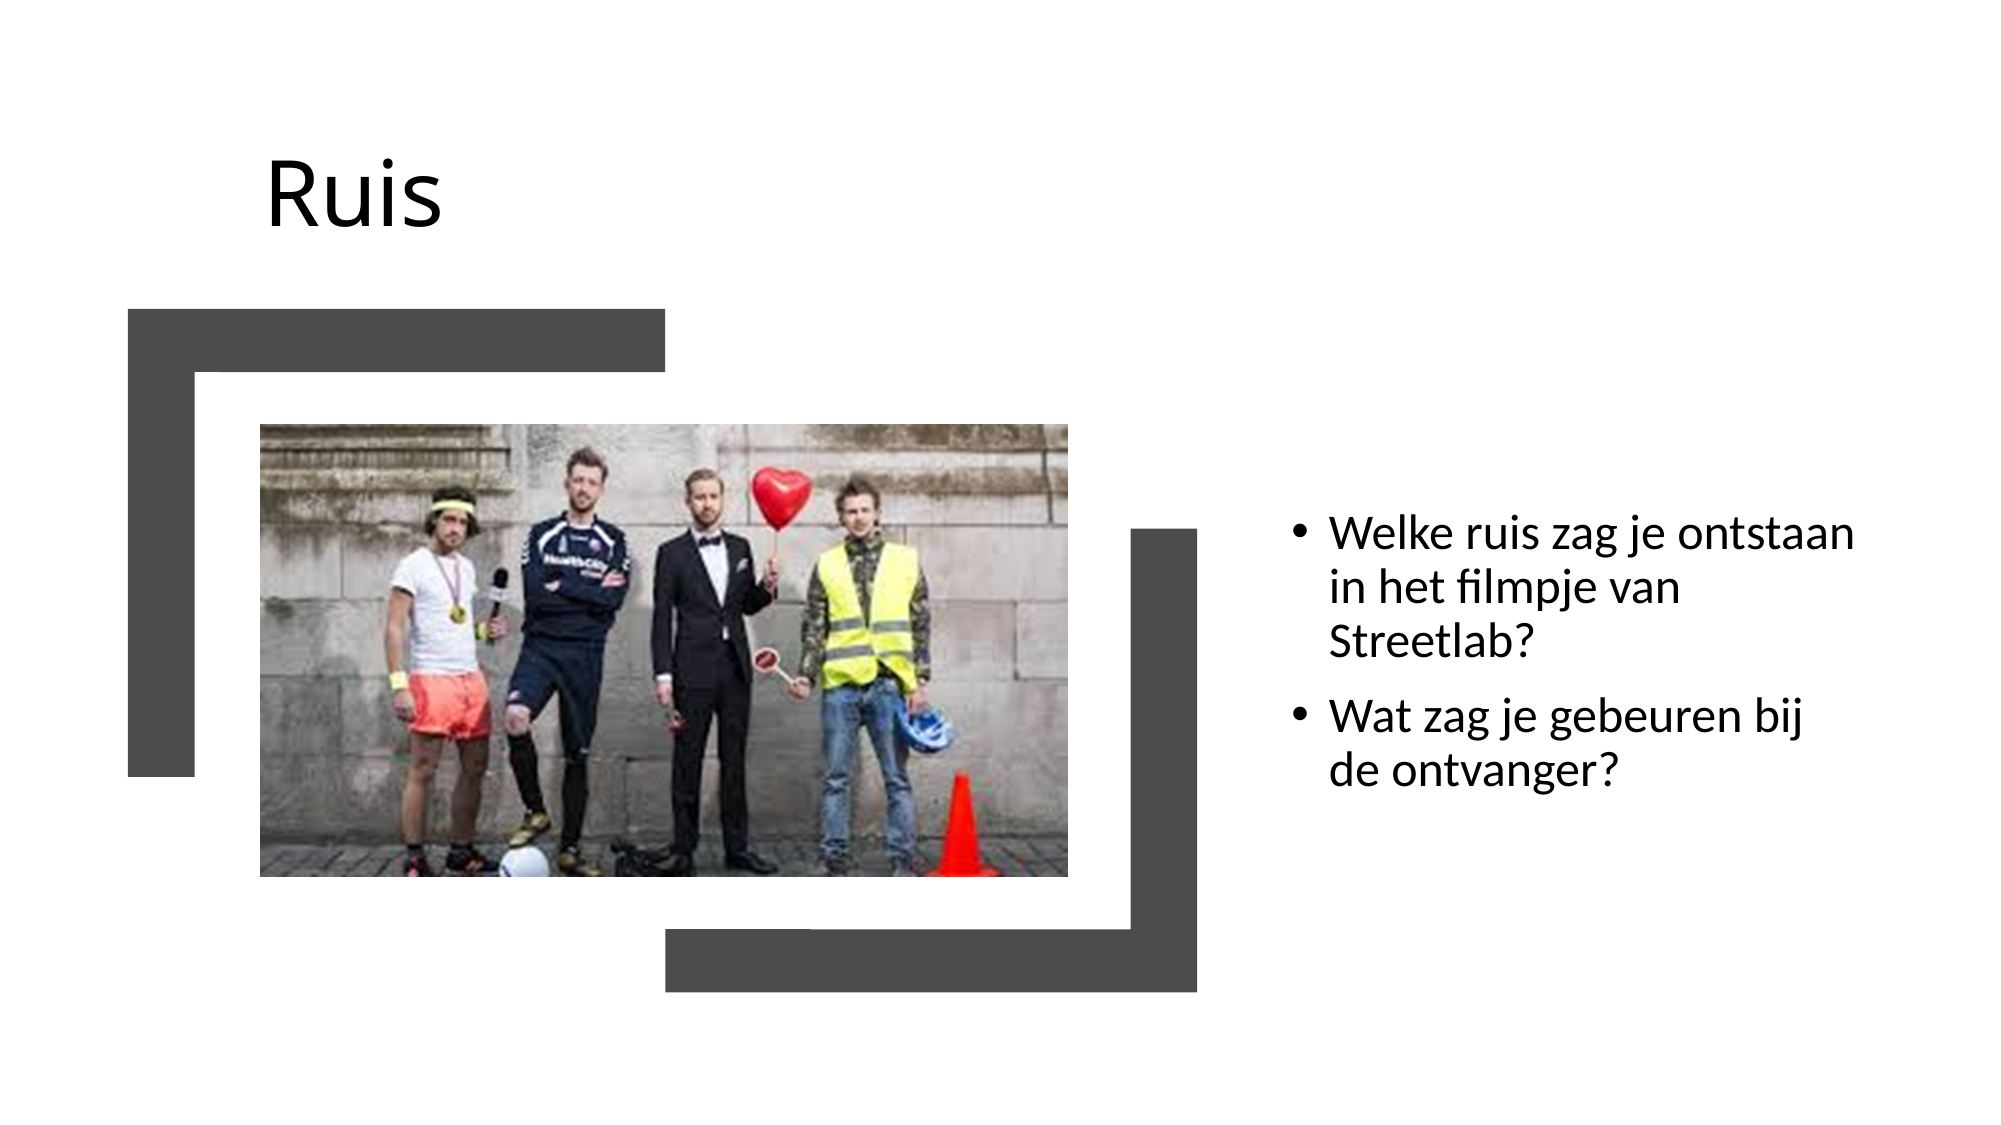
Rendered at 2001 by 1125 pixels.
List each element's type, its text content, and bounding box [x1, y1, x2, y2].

list Welke ruis zag je ontstaan in het filmpje van Streetlab? Wat zag je gebeuren bij de ontvanger? [1276, 373, 1872, 930]
picture [260, 424, 1068, 877]
title Ruis [248, 84, 1872, 254]
text_box [127, 308, 666, 777]
text_box [665, 528, 1198, 993]
